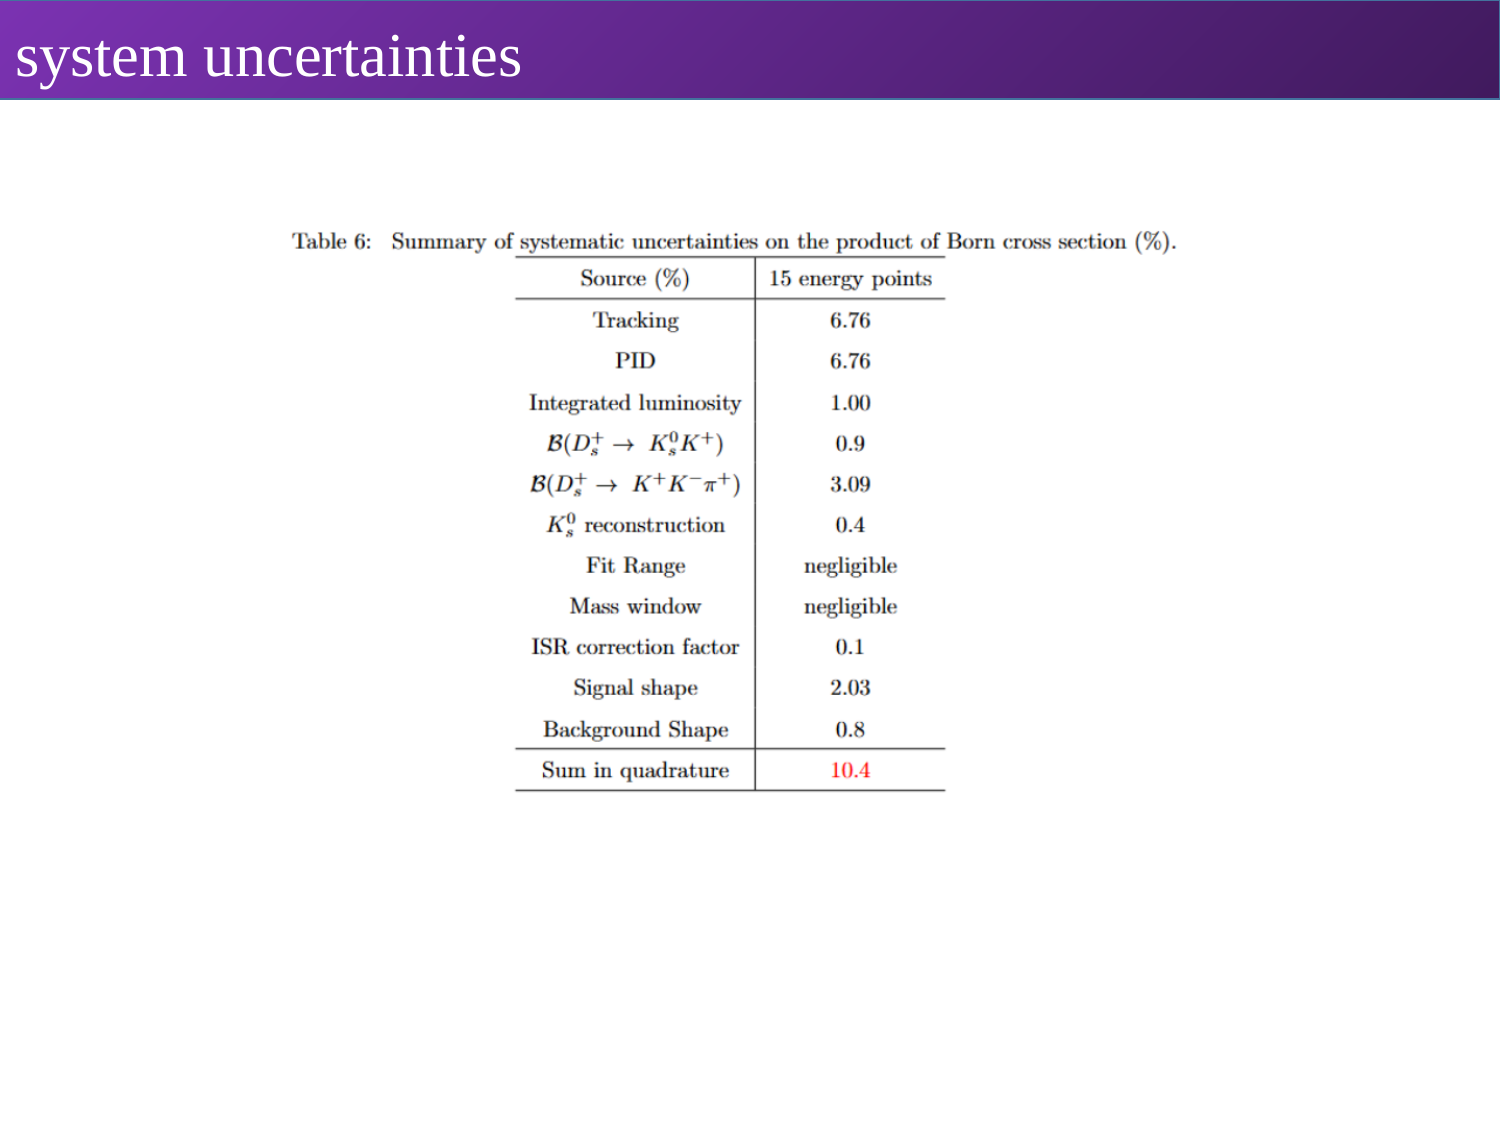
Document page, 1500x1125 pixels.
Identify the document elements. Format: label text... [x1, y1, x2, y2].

title system uncertainties [0, 0, 1294, 138]
text_box [1294, 0, 1500, 100]
picture [270, 208, 1230, 821]
